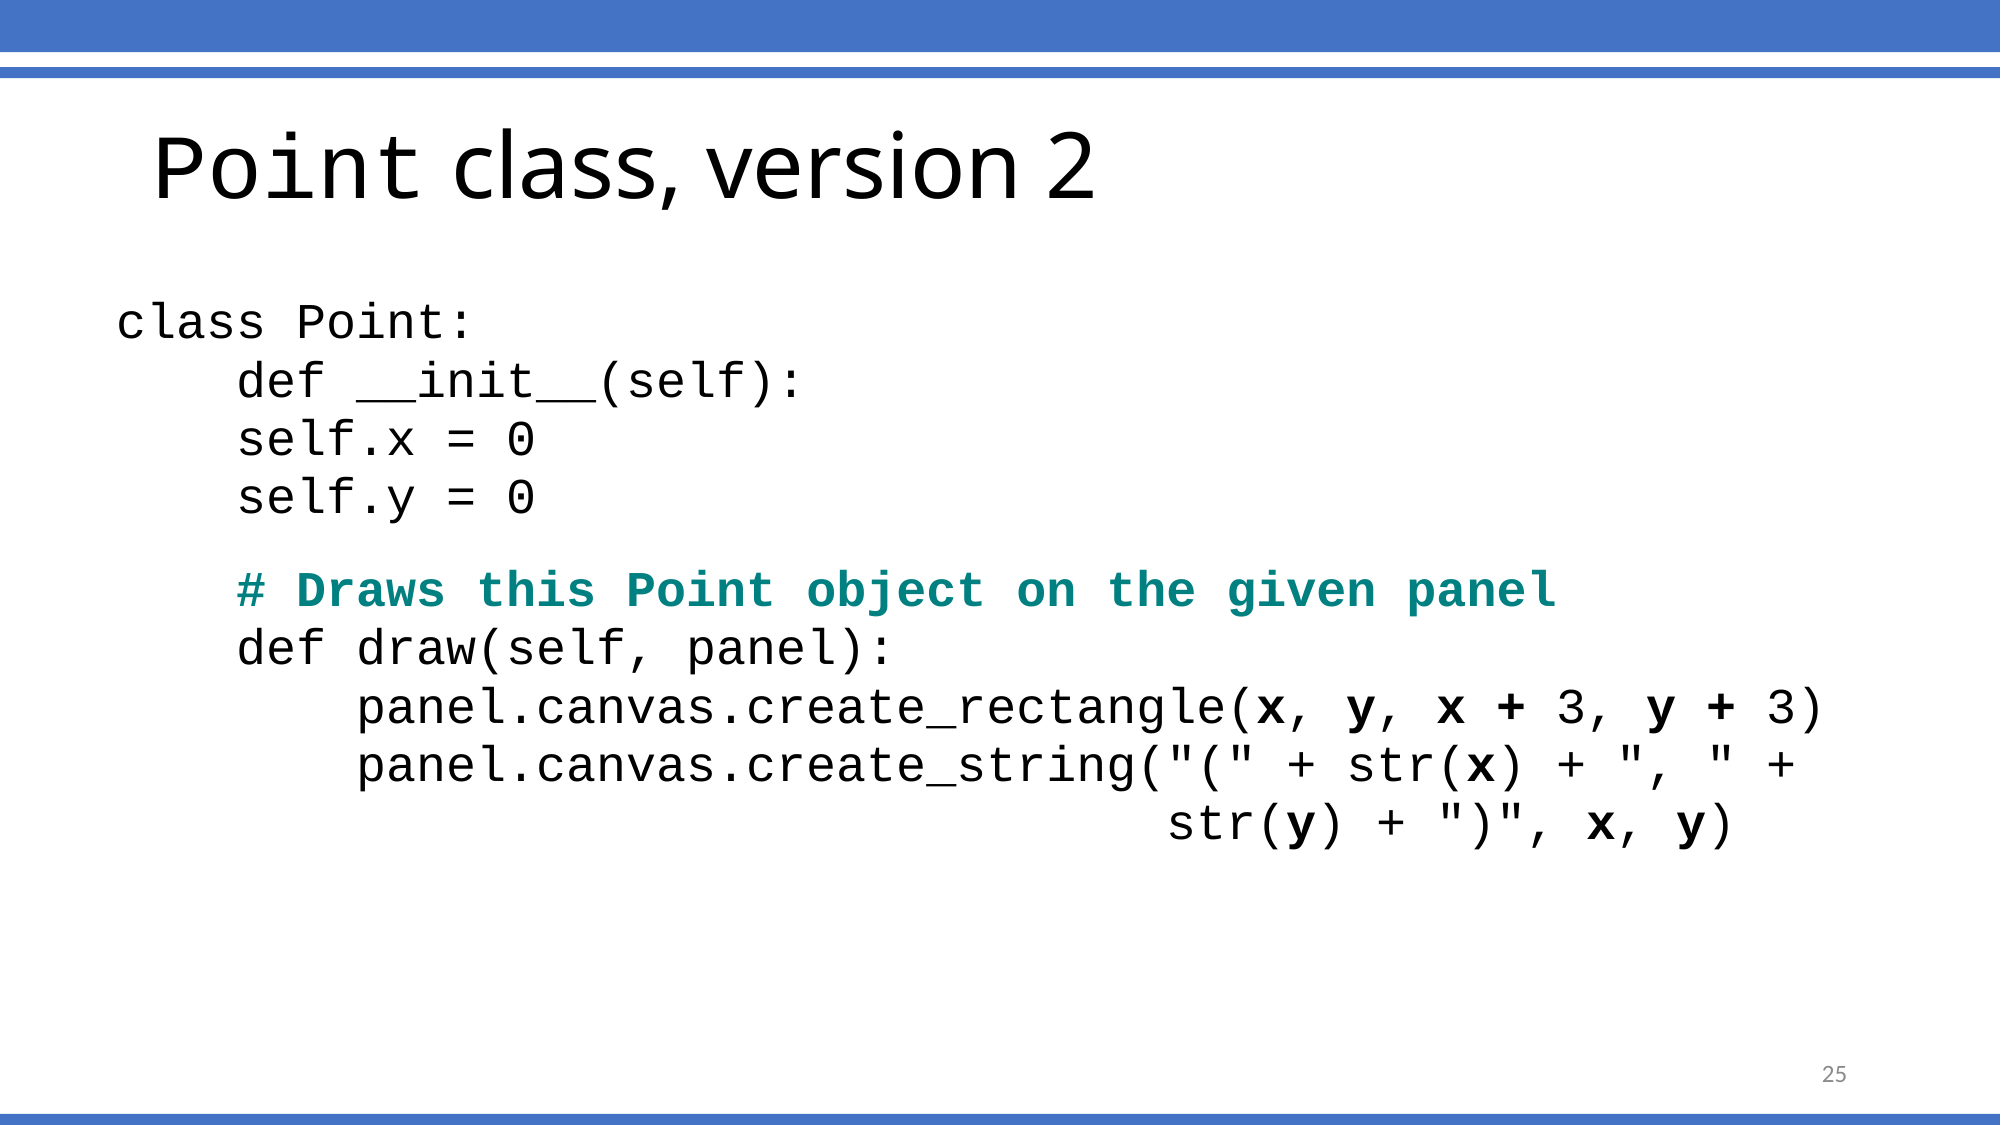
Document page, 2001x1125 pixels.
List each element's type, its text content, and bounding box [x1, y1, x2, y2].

list class Point: def __init__(self): self.x = 0 self.y = 0 # Draws this Point object on the given panel def draw(self, panel): panel.canvas.create_rectangle(x, y, x + 3, y + 3) panel.canvas.create_string("(" + str(x) + ", " + str(y) + ")", x, y) [26, 292, 1974, 1007]
title Point class, version 2 [137, 59, 1863, 278]
slide_number 25 [1412, 1042, 1863, 1103]
